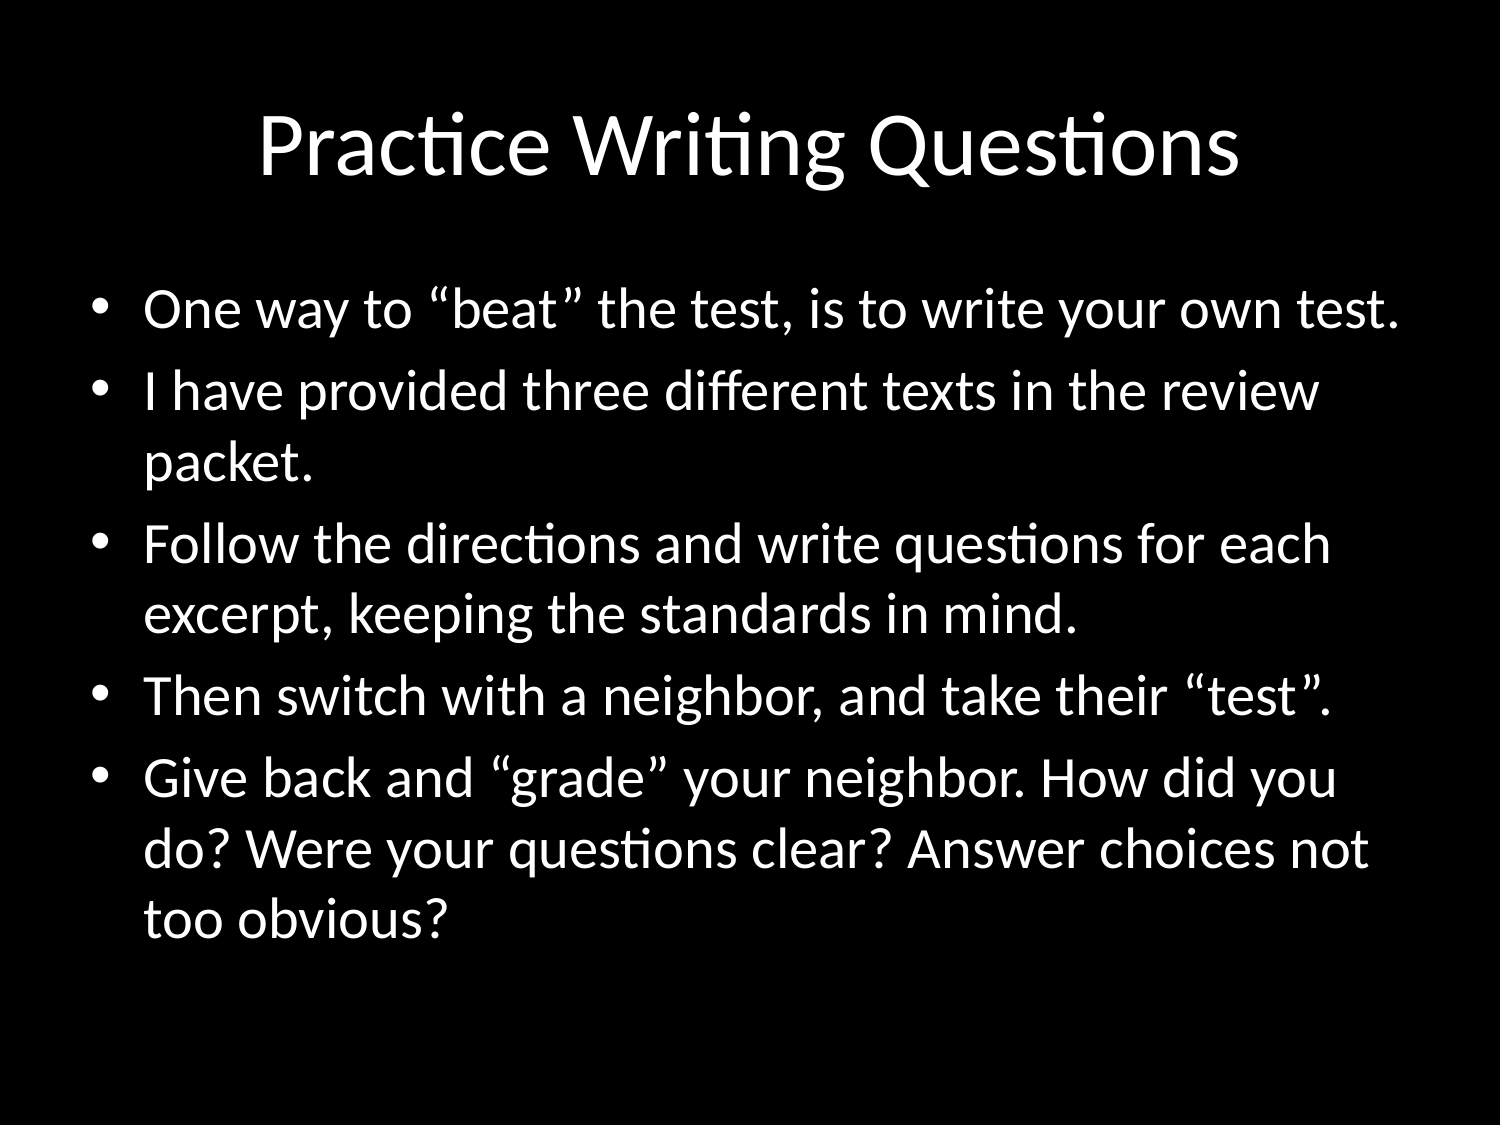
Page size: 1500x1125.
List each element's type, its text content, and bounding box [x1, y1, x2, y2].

title Practice Writing Questions [75, 45, 1425, 233]
list One way to “beat” the test, is to write your own test. I have provided three different texts in the review packet. Follow the directions and write questions for each excerpt, keeping the standards in mind. Then switch with a neighbor, and take their “test”. Give back and “grade” your neighbor. How did you do? Were your questions clear? Answer choices not too obvious? [75, 262, 1425, 1005]
